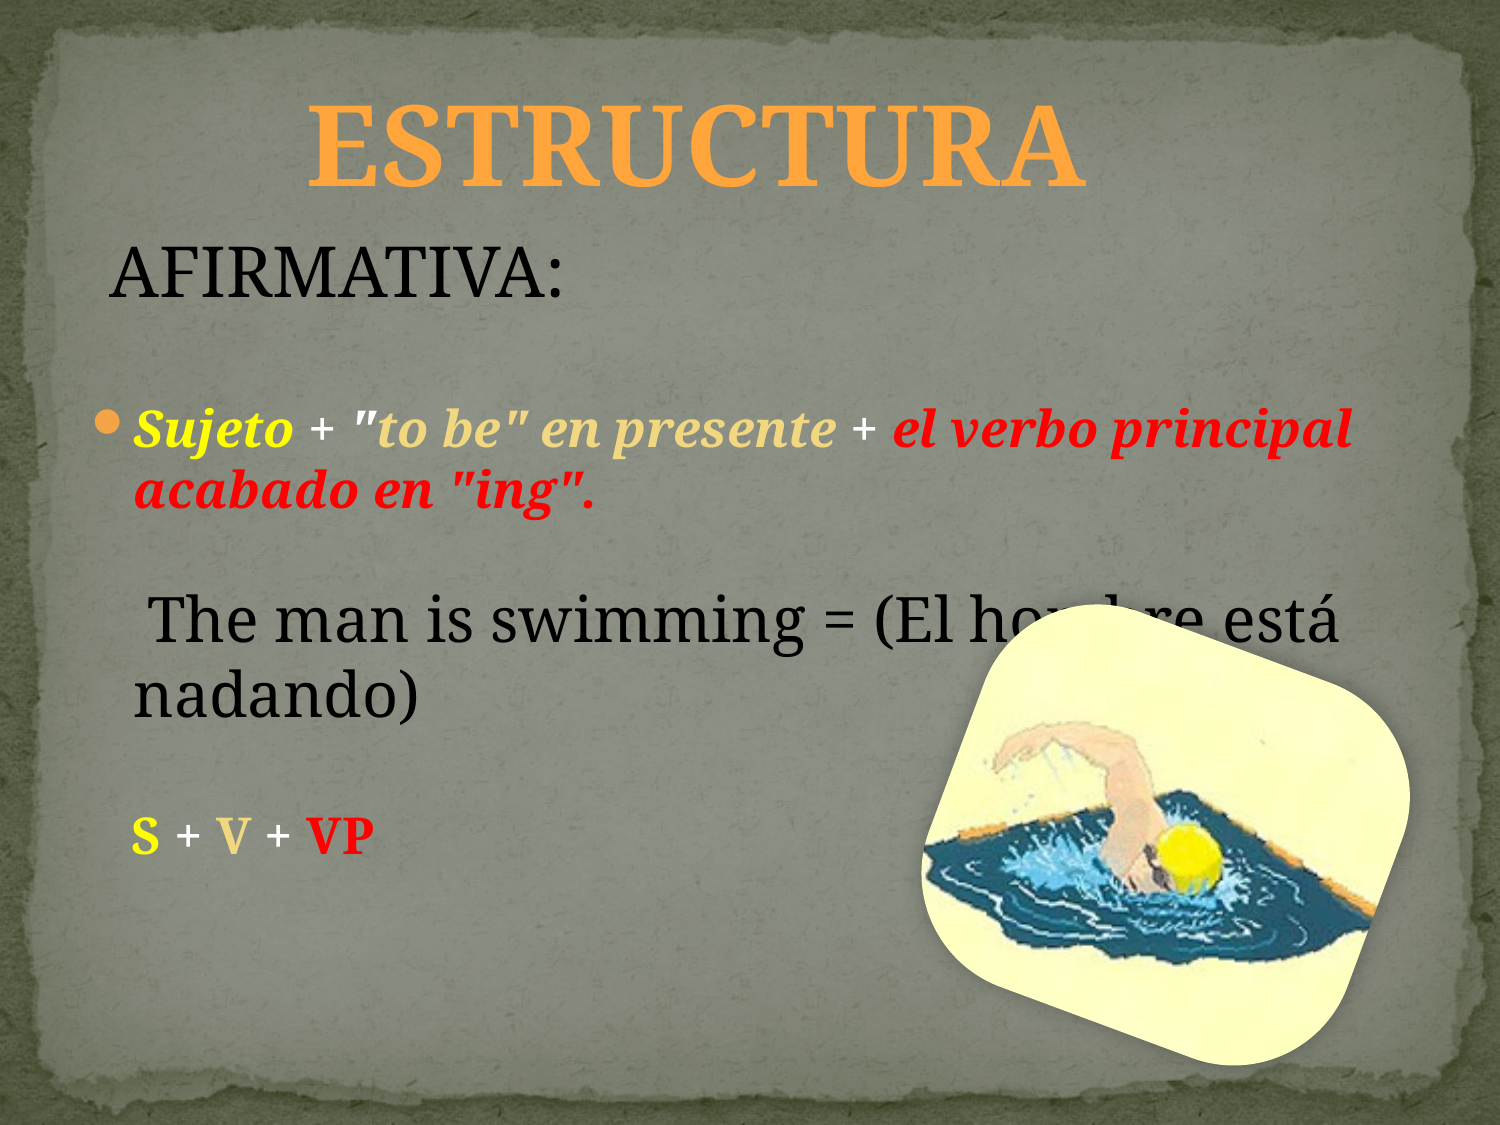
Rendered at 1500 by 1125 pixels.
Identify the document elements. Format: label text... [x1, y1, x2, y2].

list AFIRMATIVA: Sujeto + "to be" en presente + el verbo principal acabado en "ing". The man is swimming = (El hombre está nadando) S + V + VP [76, 219, 1427, 1083]
text_box ESTRUCTURA [194, 66, 1199, 217]
picture [921, 604, 1410, 1066]
